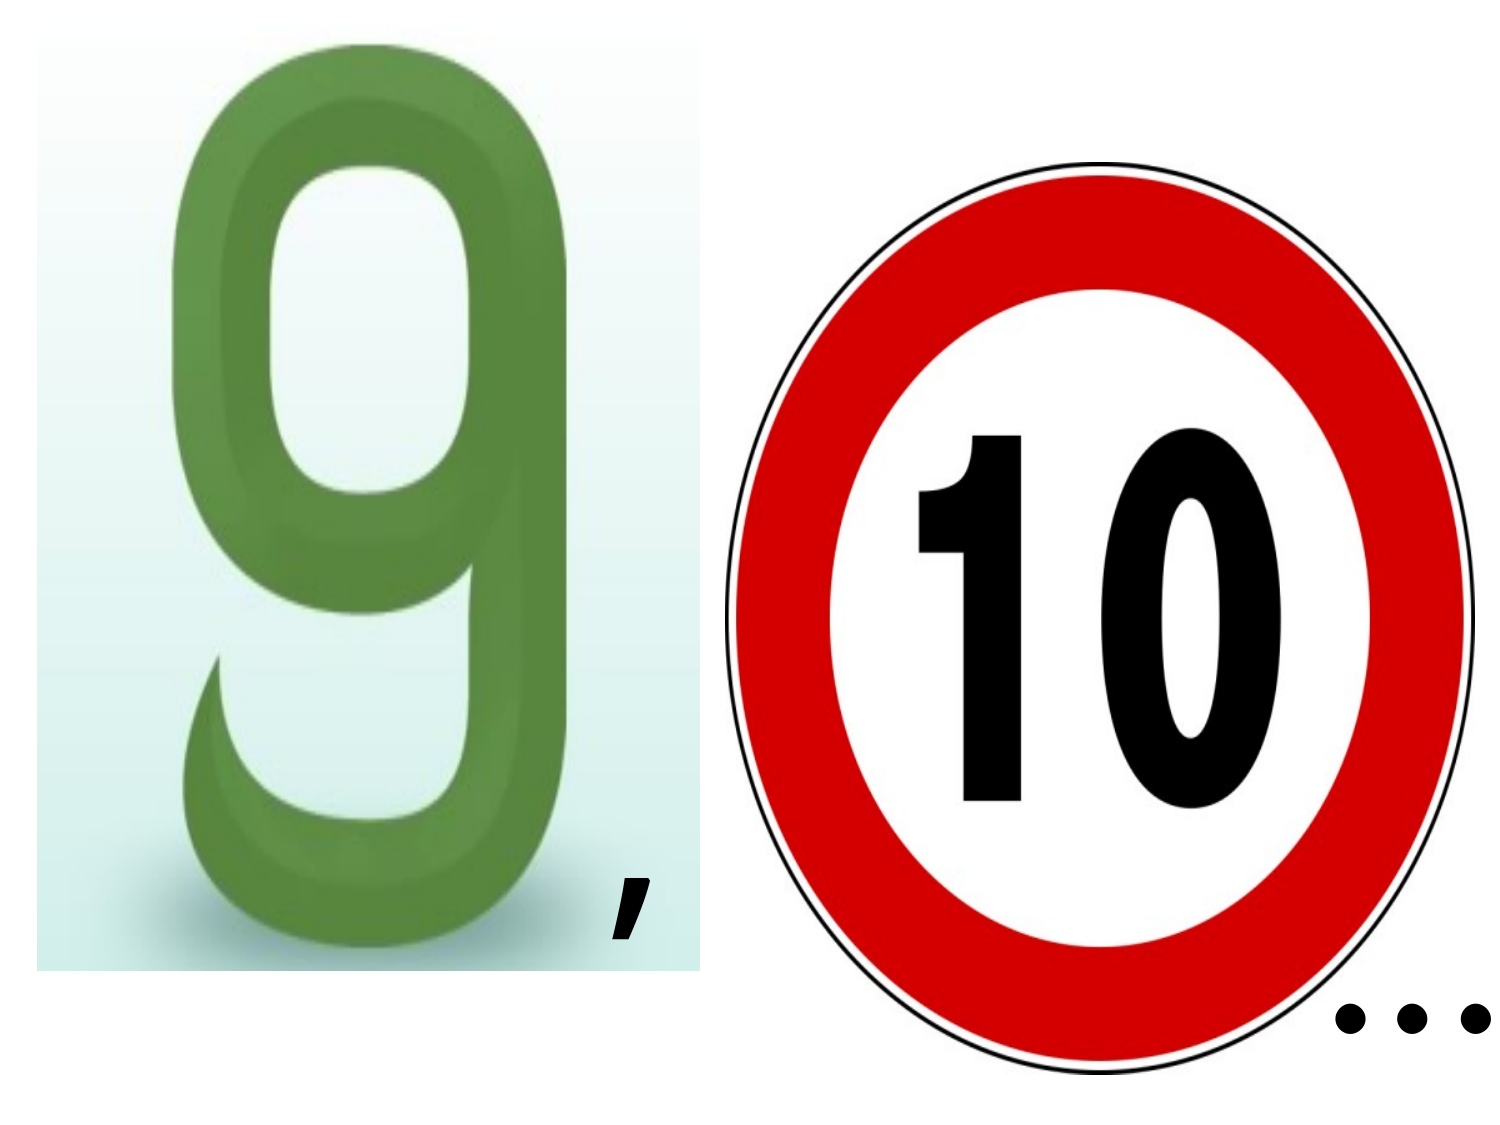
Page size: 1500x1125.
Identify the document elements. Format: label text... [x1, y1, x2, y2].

picture [37, 24, 701, 972]
text_box … [1312, 774, 1500, 1090]
picture [724, 162, 1476, 1076]
